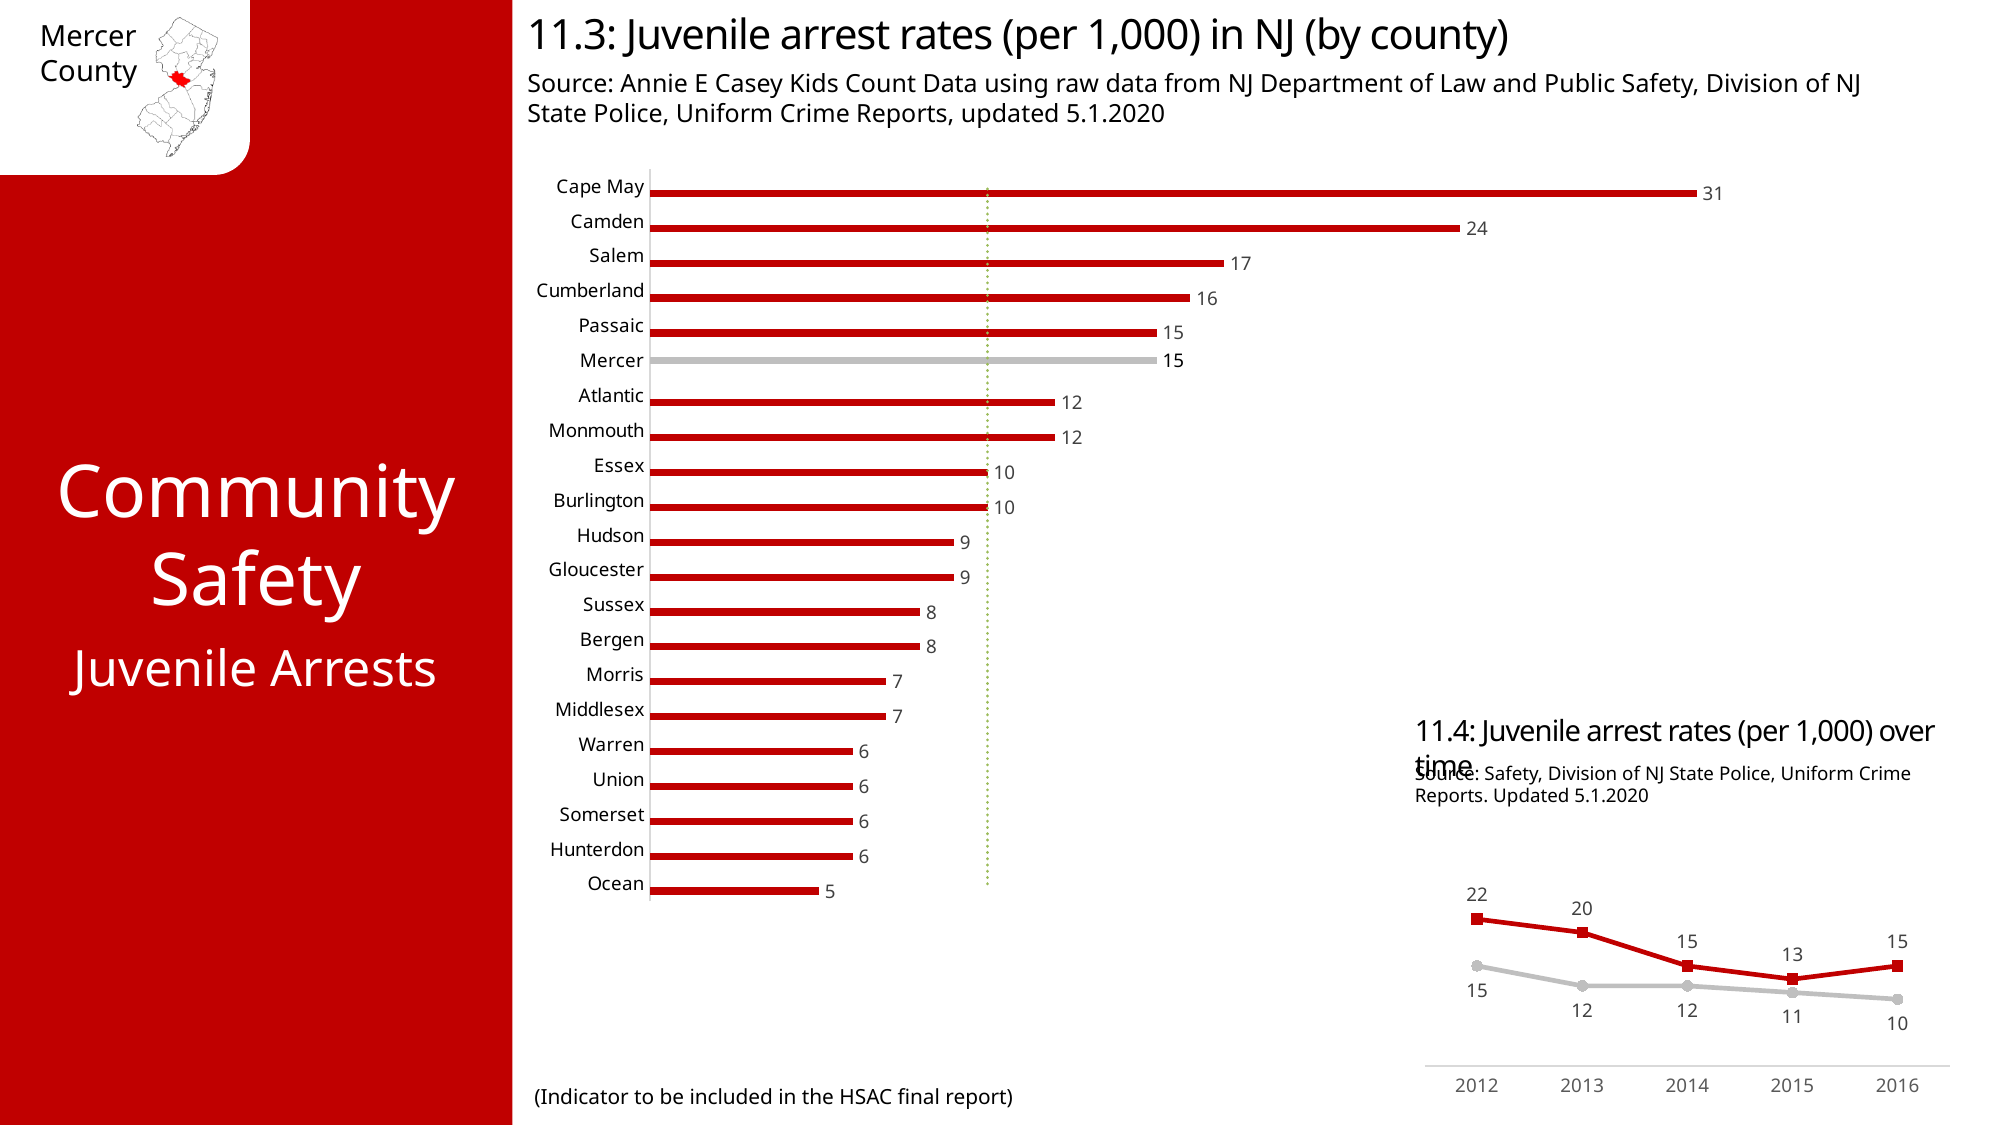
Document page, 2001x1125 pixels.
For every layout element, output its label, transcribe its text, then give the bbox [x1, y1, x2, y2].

text_box 11.3: Juvenile arrest rates (per 1,000) in NJ (by county) [512, 0, 1992, 65]
chart [519, 162, 1963, 1113]
text_box Juvenile Arrests [0, 629, 512, 704]
text_box Source: Annie E Casey Kids Count Data using raw data from NJ Department of Law and Public Safety, Division of NJ State Police, Uniform Crime Reports, updated 5.1.2020 [512, 60, 1891, 135]
text_box Source: Safety, Division of NJ State Police, Uniform Crime Reports. Updated 5.1.2020 [1859, 754, 1992, 814]
text_box 11.4: Juvenile arrest rates (per 1,000) over time [1859, 705, 1988, 754]
picture [137, 17, 218, 157]
text_box (Indicator to be included in the HSAC final report) [519, 1062, 1870, 1125]
text_box Community Safety [0, 437, 513, 628]
